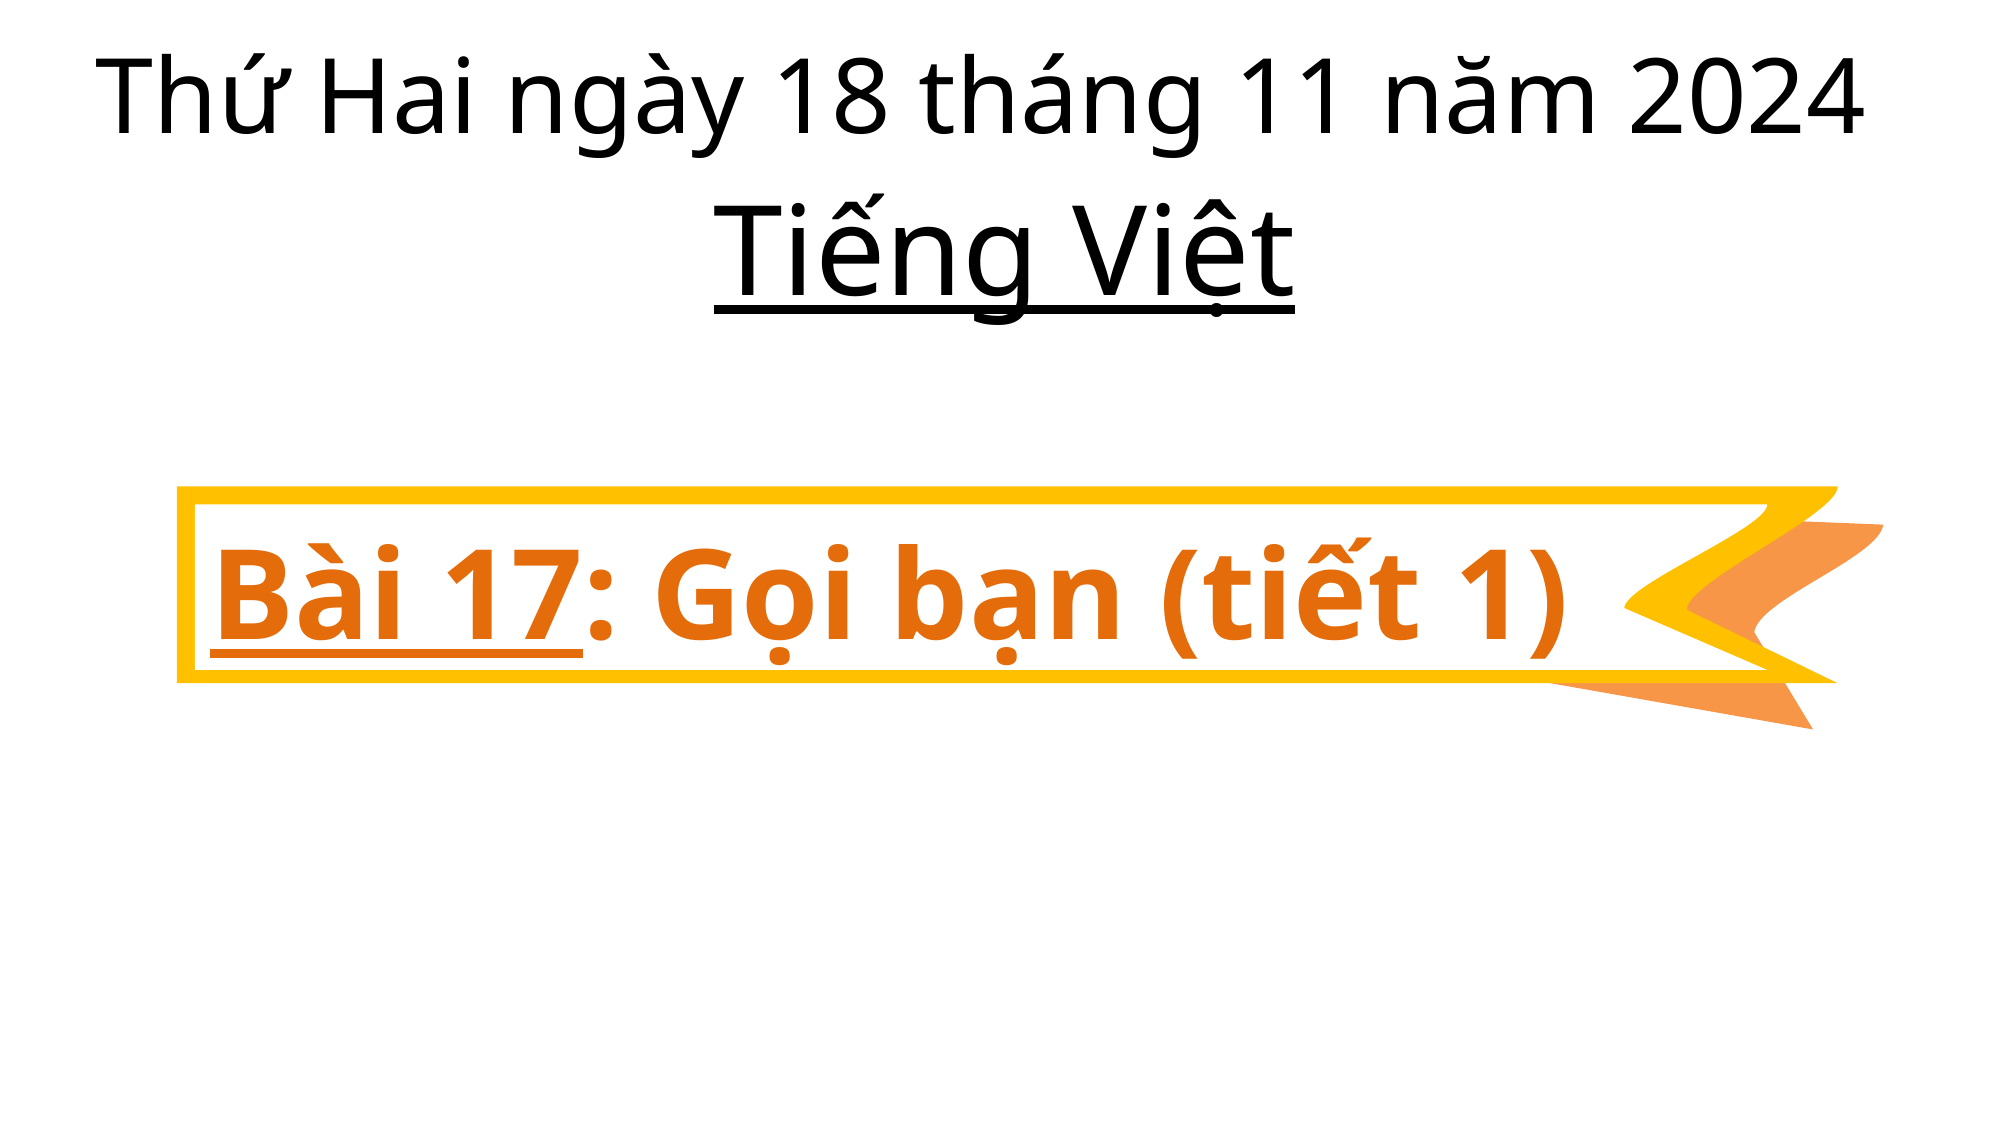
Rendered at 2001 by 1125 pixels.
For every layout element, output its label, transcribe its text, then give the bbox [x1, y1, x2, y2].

text_box Tiếng Việt [307, 163, 1702, 329]
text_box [176, 486, 1873, 700]
text_box Thứ Hai ngày 18 tháng 11 năm 2024 [81, 22, 1954, 162]
